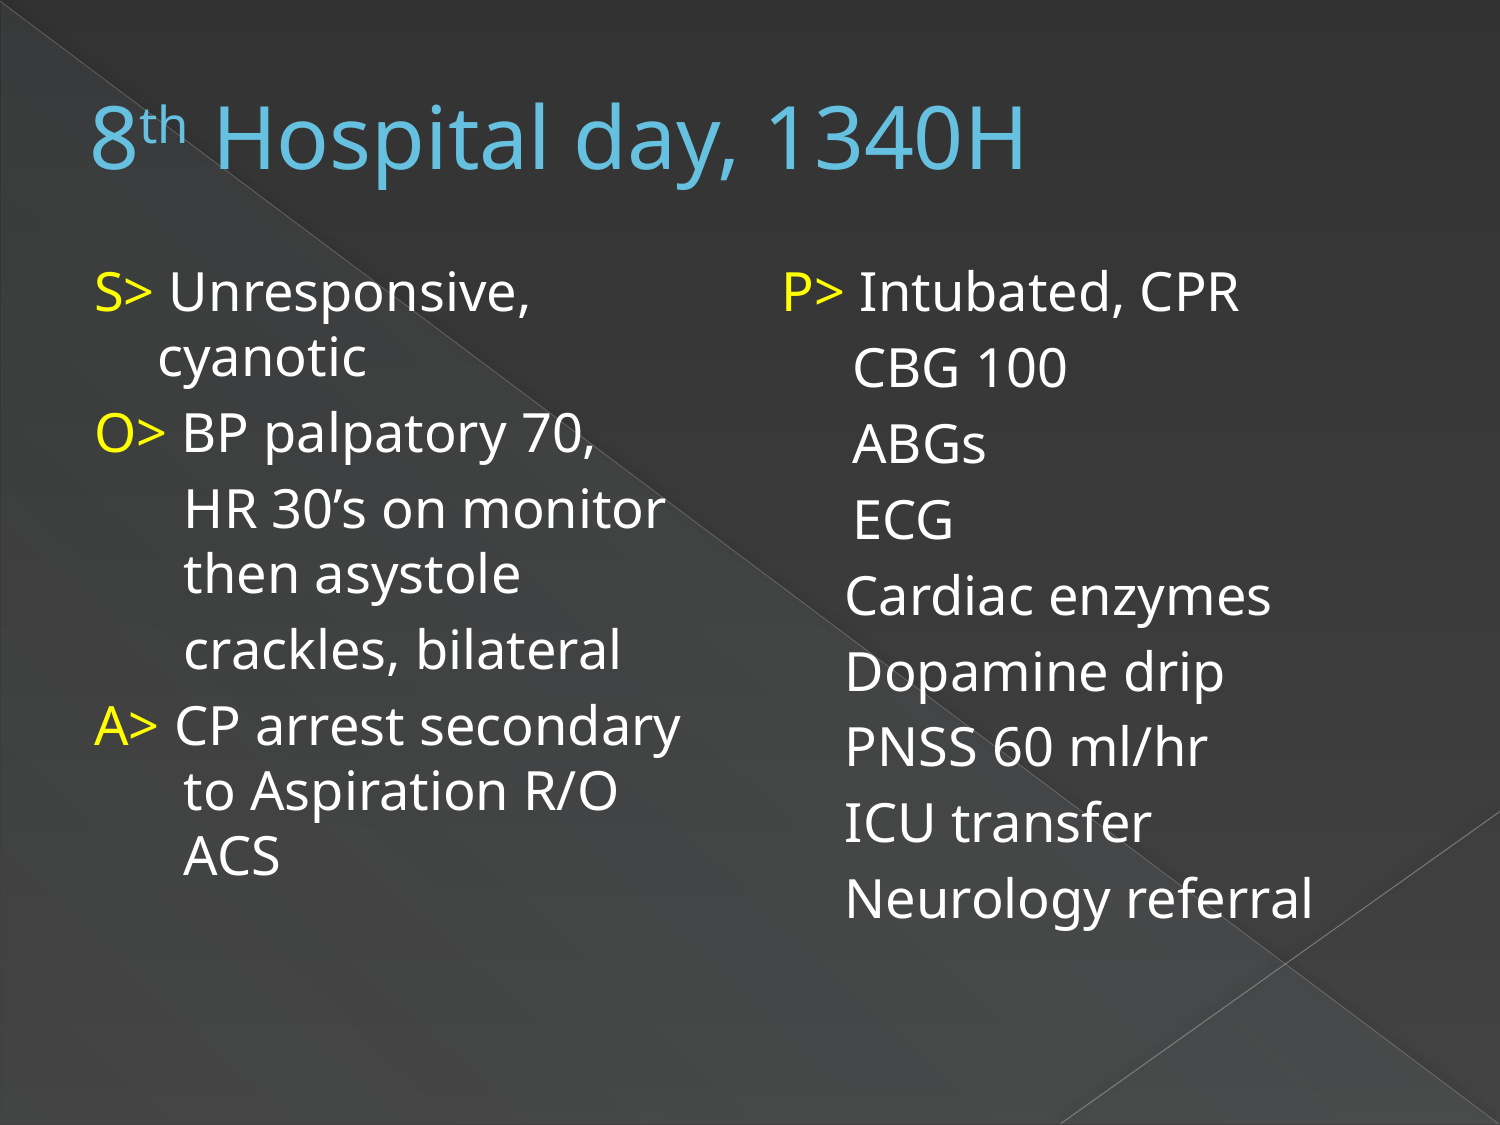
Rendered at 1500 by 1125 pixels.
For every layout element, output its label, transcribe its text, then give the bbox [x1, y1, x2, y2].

list P> Intubated, CPR CBG 100 ABGs ECG Cardiac enzymes Dopamine drip PNSS 60 ml/hr ICU transfer Neurology referral [762, 249, 1425, 1025]
list S> Unresponsive, cyanotic O> BP palpatory 70, HR 30’s on monitor then asystole crackles, bilateral A> CP arrest secondary to Aspiration R/O ACS [75, 249, 738, 1025]
title 8th Hospital day, 1340H [75, 43, 1425, 225]
